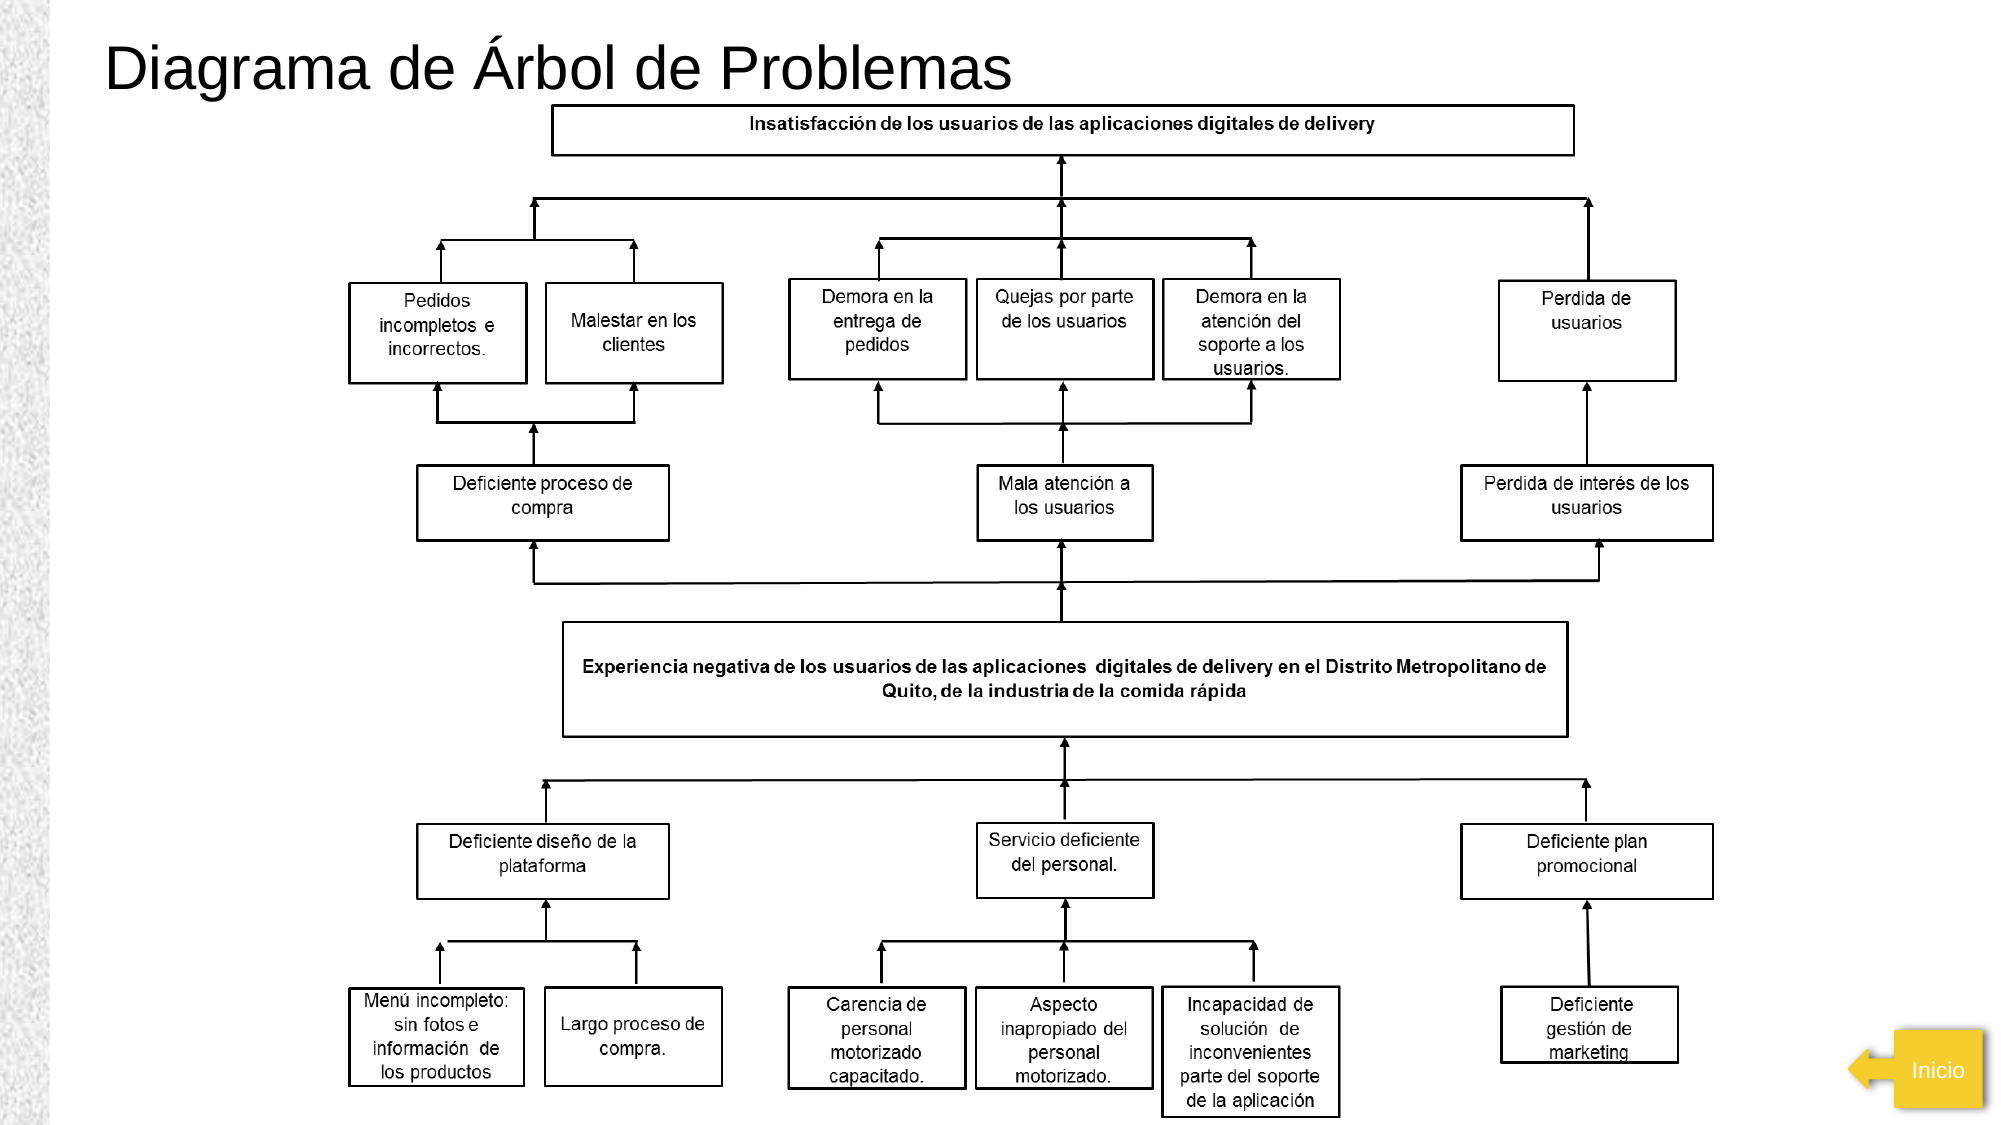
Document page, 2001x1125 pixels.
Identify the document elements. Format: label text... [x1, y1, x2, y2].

text_box Inicio [1847, 1029, 1983, 1109]
picture [348, 103, 1714, 1122]
title Diagrama de Árbol de Problemas [89, 14, 1322, 110]
text_box [0, 0, 51, 1125]
